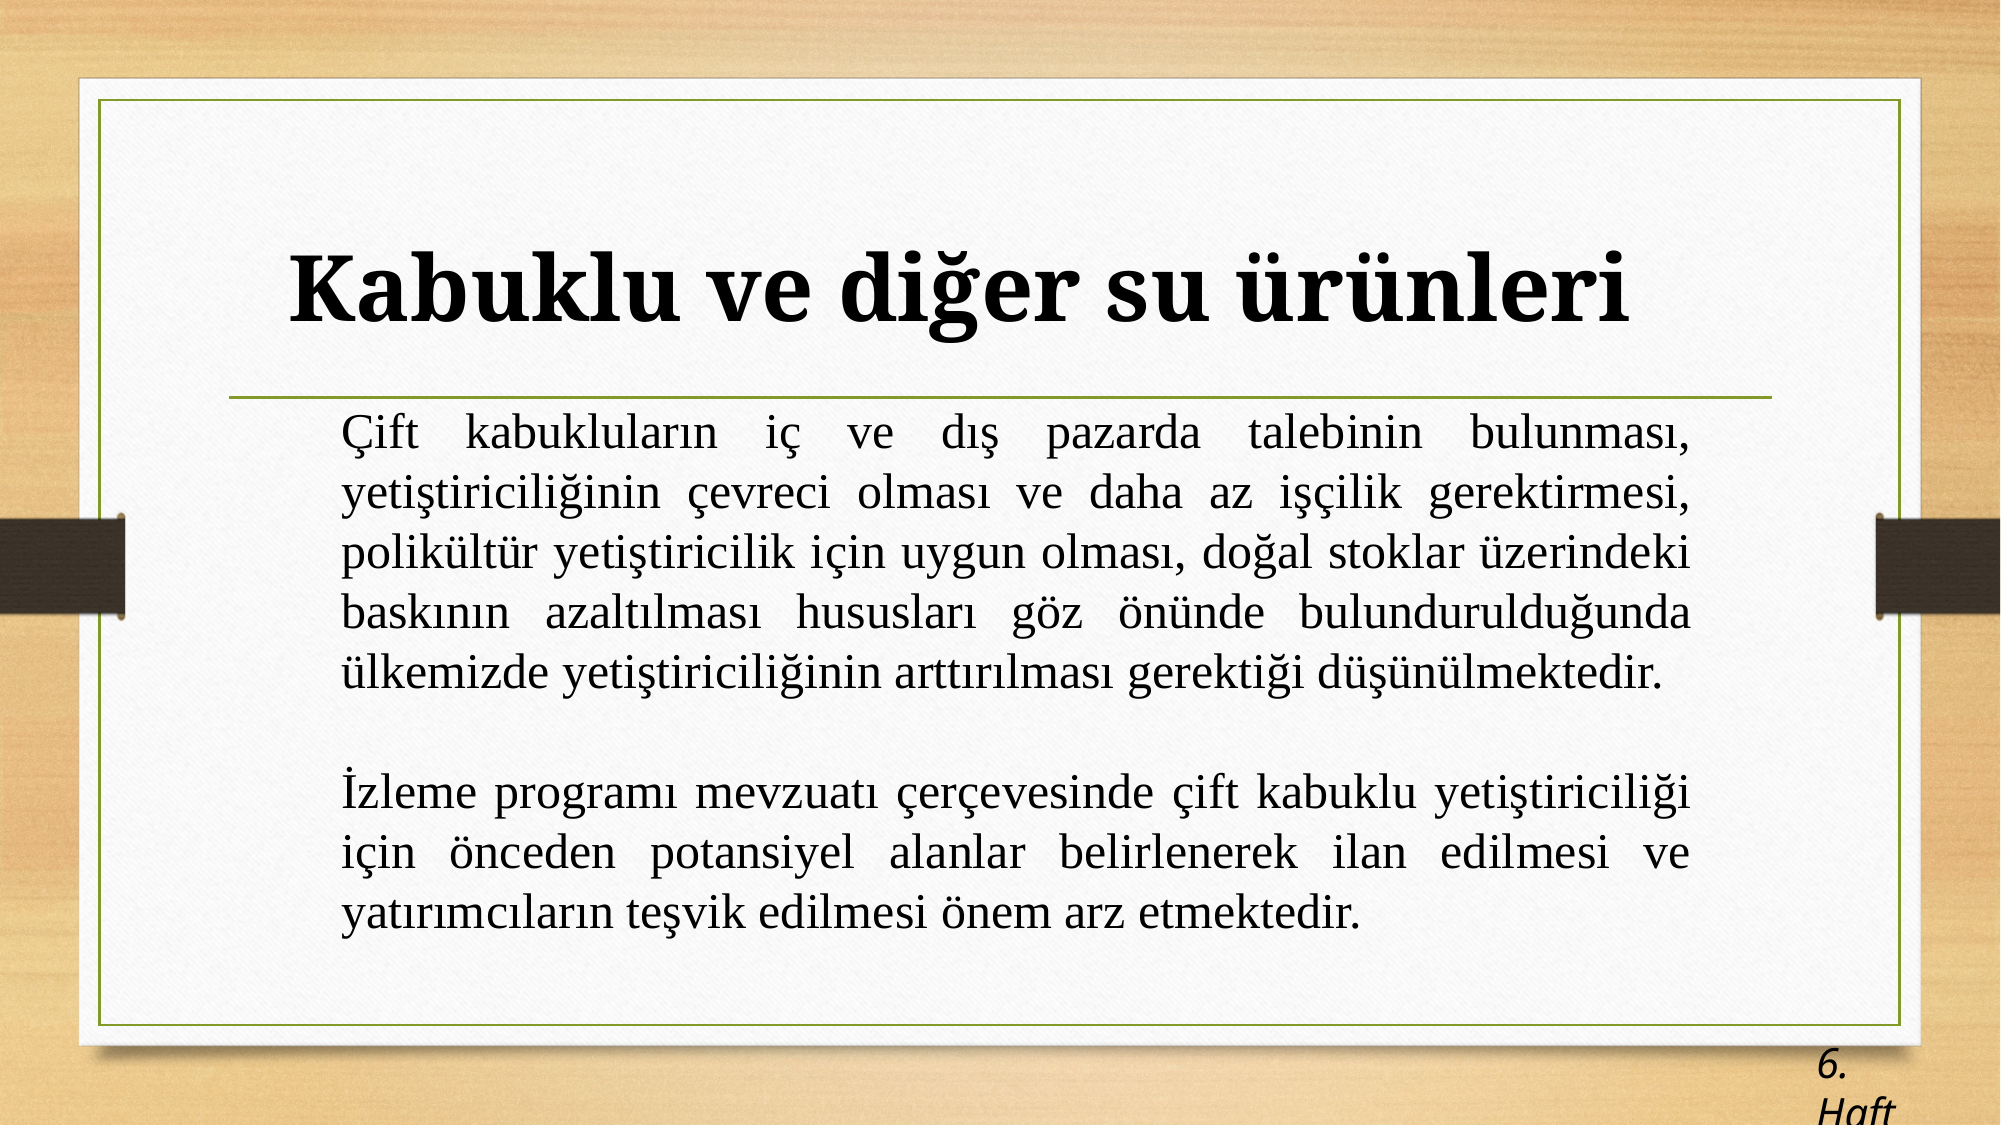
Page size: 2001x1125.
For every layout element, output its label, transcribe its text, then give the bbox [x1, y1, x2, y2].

picture [0, 0, 2001, 1125]
text_box Çift kabukluların iç ve dış pazarda talebinin bulunması, yetiştiriciliğinin çevreci olması ve daha az işçilik gerektirmesi, polikültür yetiştiricilik için uygun olması, doğal stoklar üzerindeki baskının azaltılması hususları göz önünde bulundurulduğunda ülkemizde yetiştiriciliğinin arttırılması gerektiği düşünülmektedir. İzleme programı mevzuatı çerçevesinde çift kabuklu yetiştiriciliği için önceden potansiyel alanlar belirlenerek ilan edilmesi ve yatırımcıların teşvik edilmesi önem arz etmektedir. [326, 391, 1708, 946]
title Kabuklu ve diğer su ürünleri [173, 177, 1749, 392]
text_box 6. Hafta [1801, 1029, 1931, 1125]
